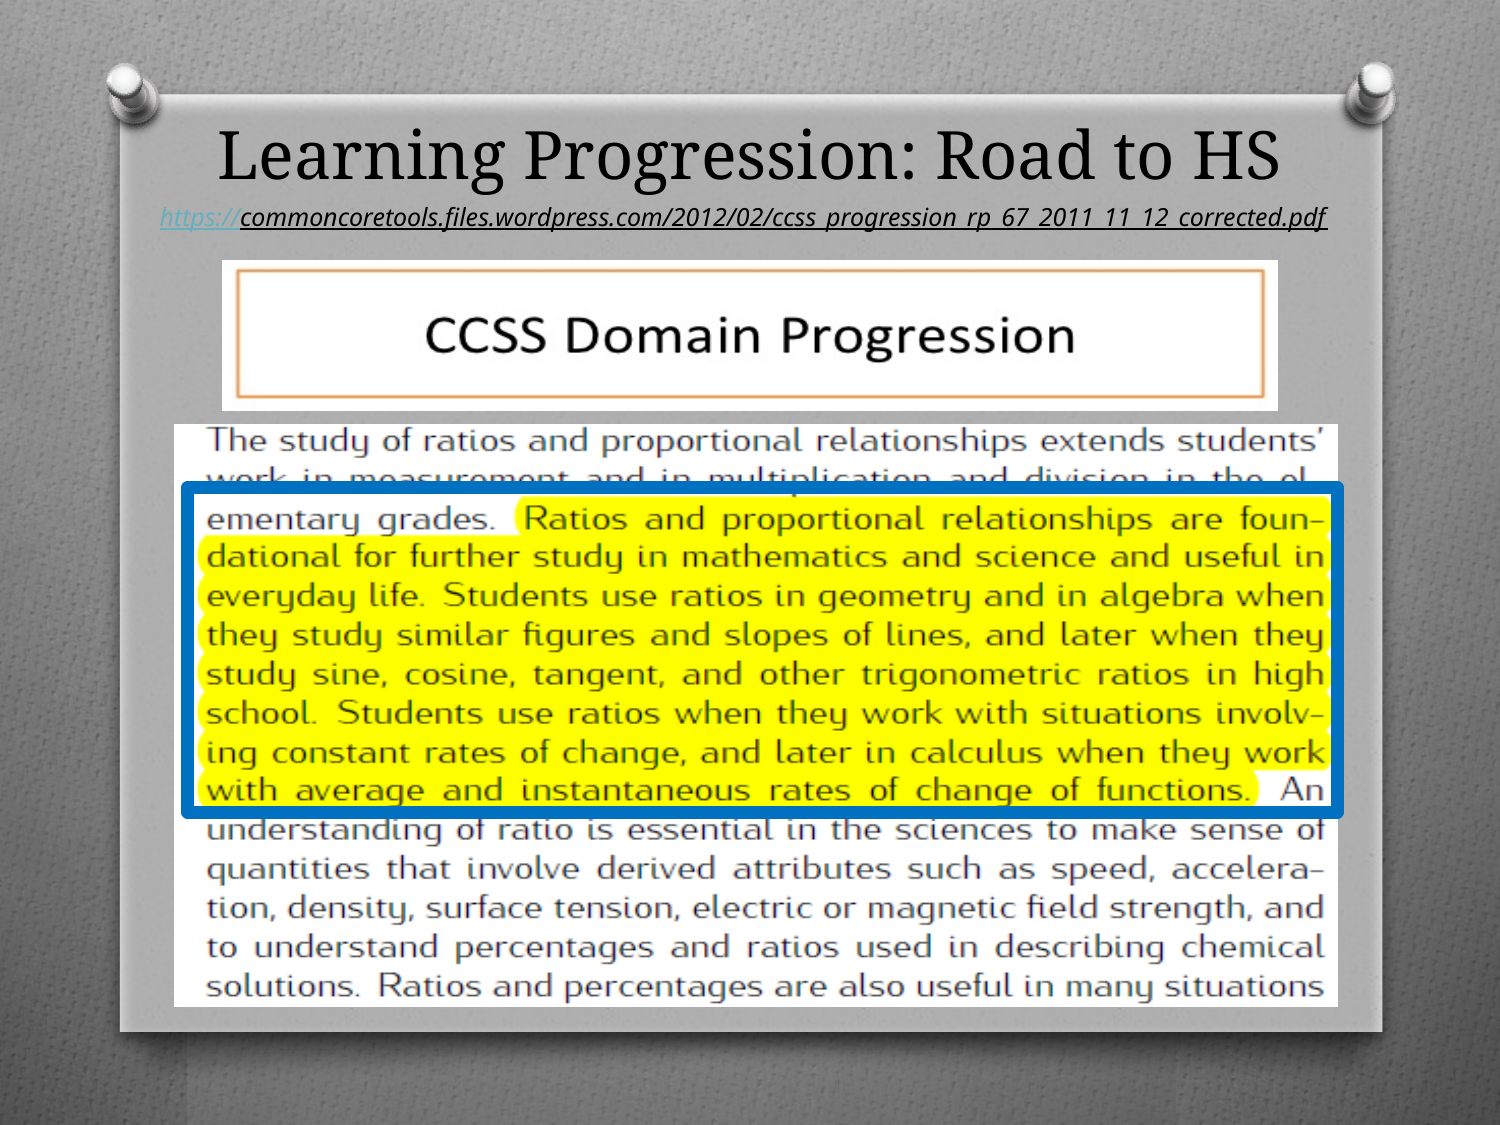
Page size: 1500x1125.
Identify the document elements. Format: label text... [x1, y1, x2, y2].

picture [222, 260, 1278, 411]
picture [174, 424, 1338, 1008]
title Learning Progression: Road to HS [178, 81, 1322, 194]
picture [75, 29, 198, 153]
text_box https://commoncoretools.files.wordpress.com/2012/02/ccss_progression_rp_67_2011_11_12_corrected.pdf [125, 194, 1375, 278]
picture [1317, 35, 1439, 156]
